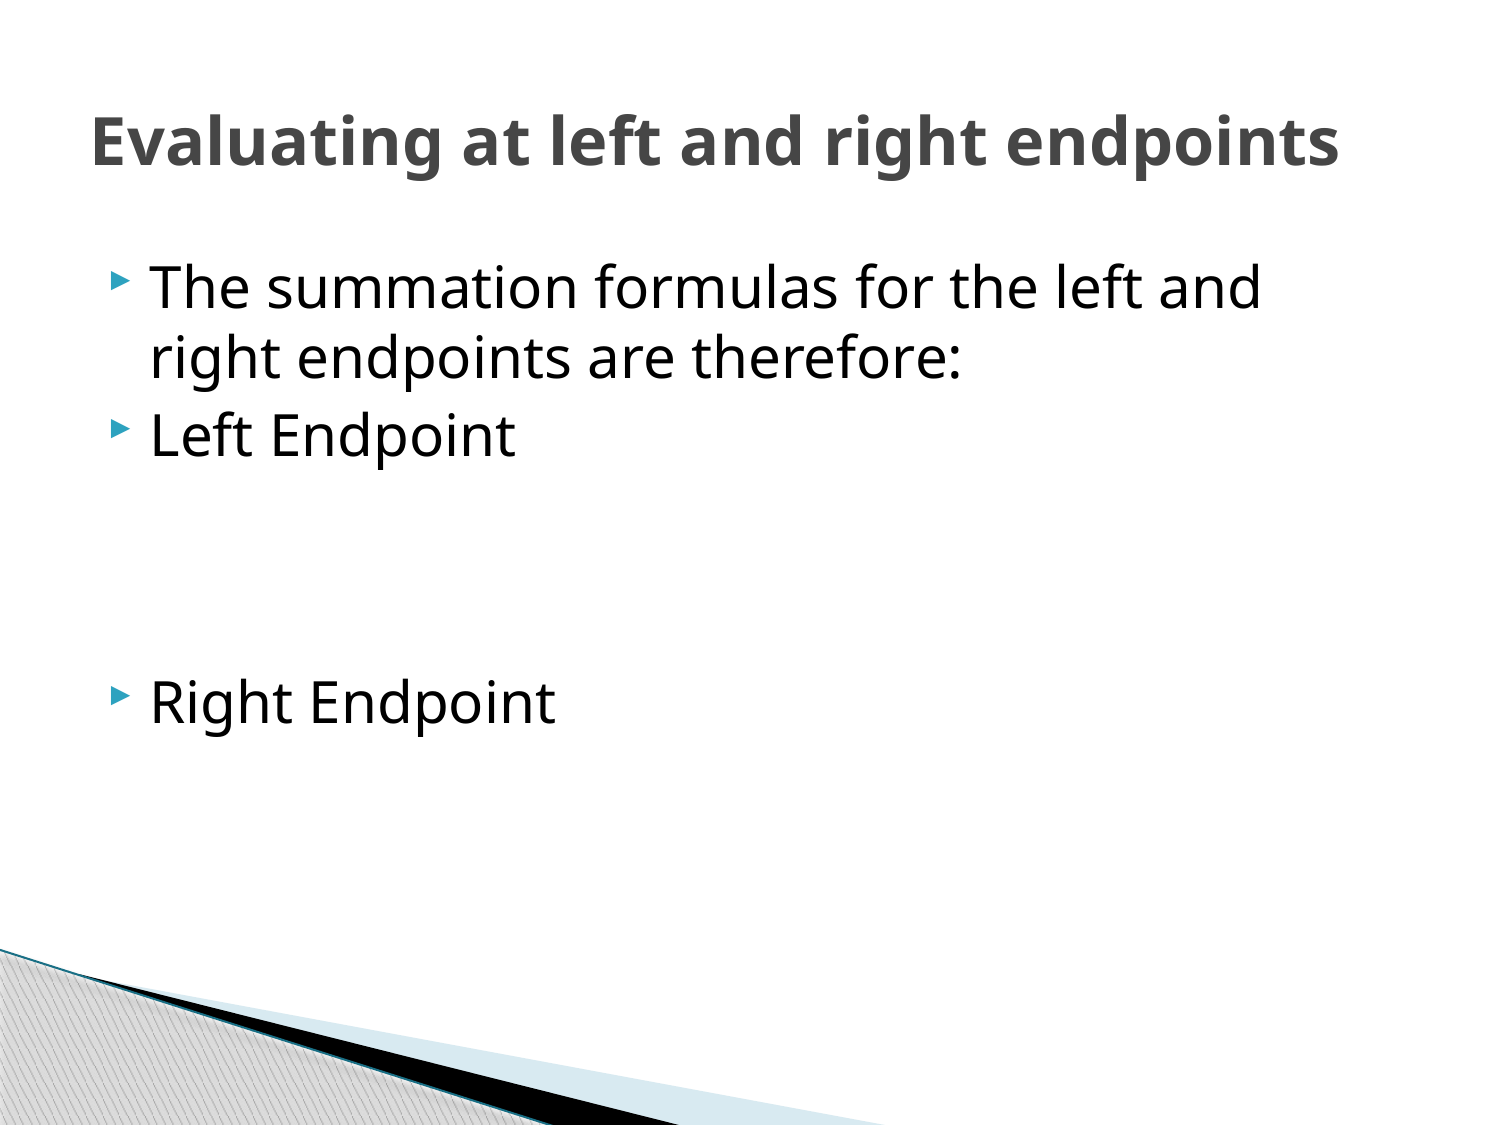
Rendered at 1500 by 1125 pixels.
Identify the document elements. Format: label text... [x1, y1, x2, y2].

title Evaluating at left and right endpoints [75, 45, 1425, 233]
